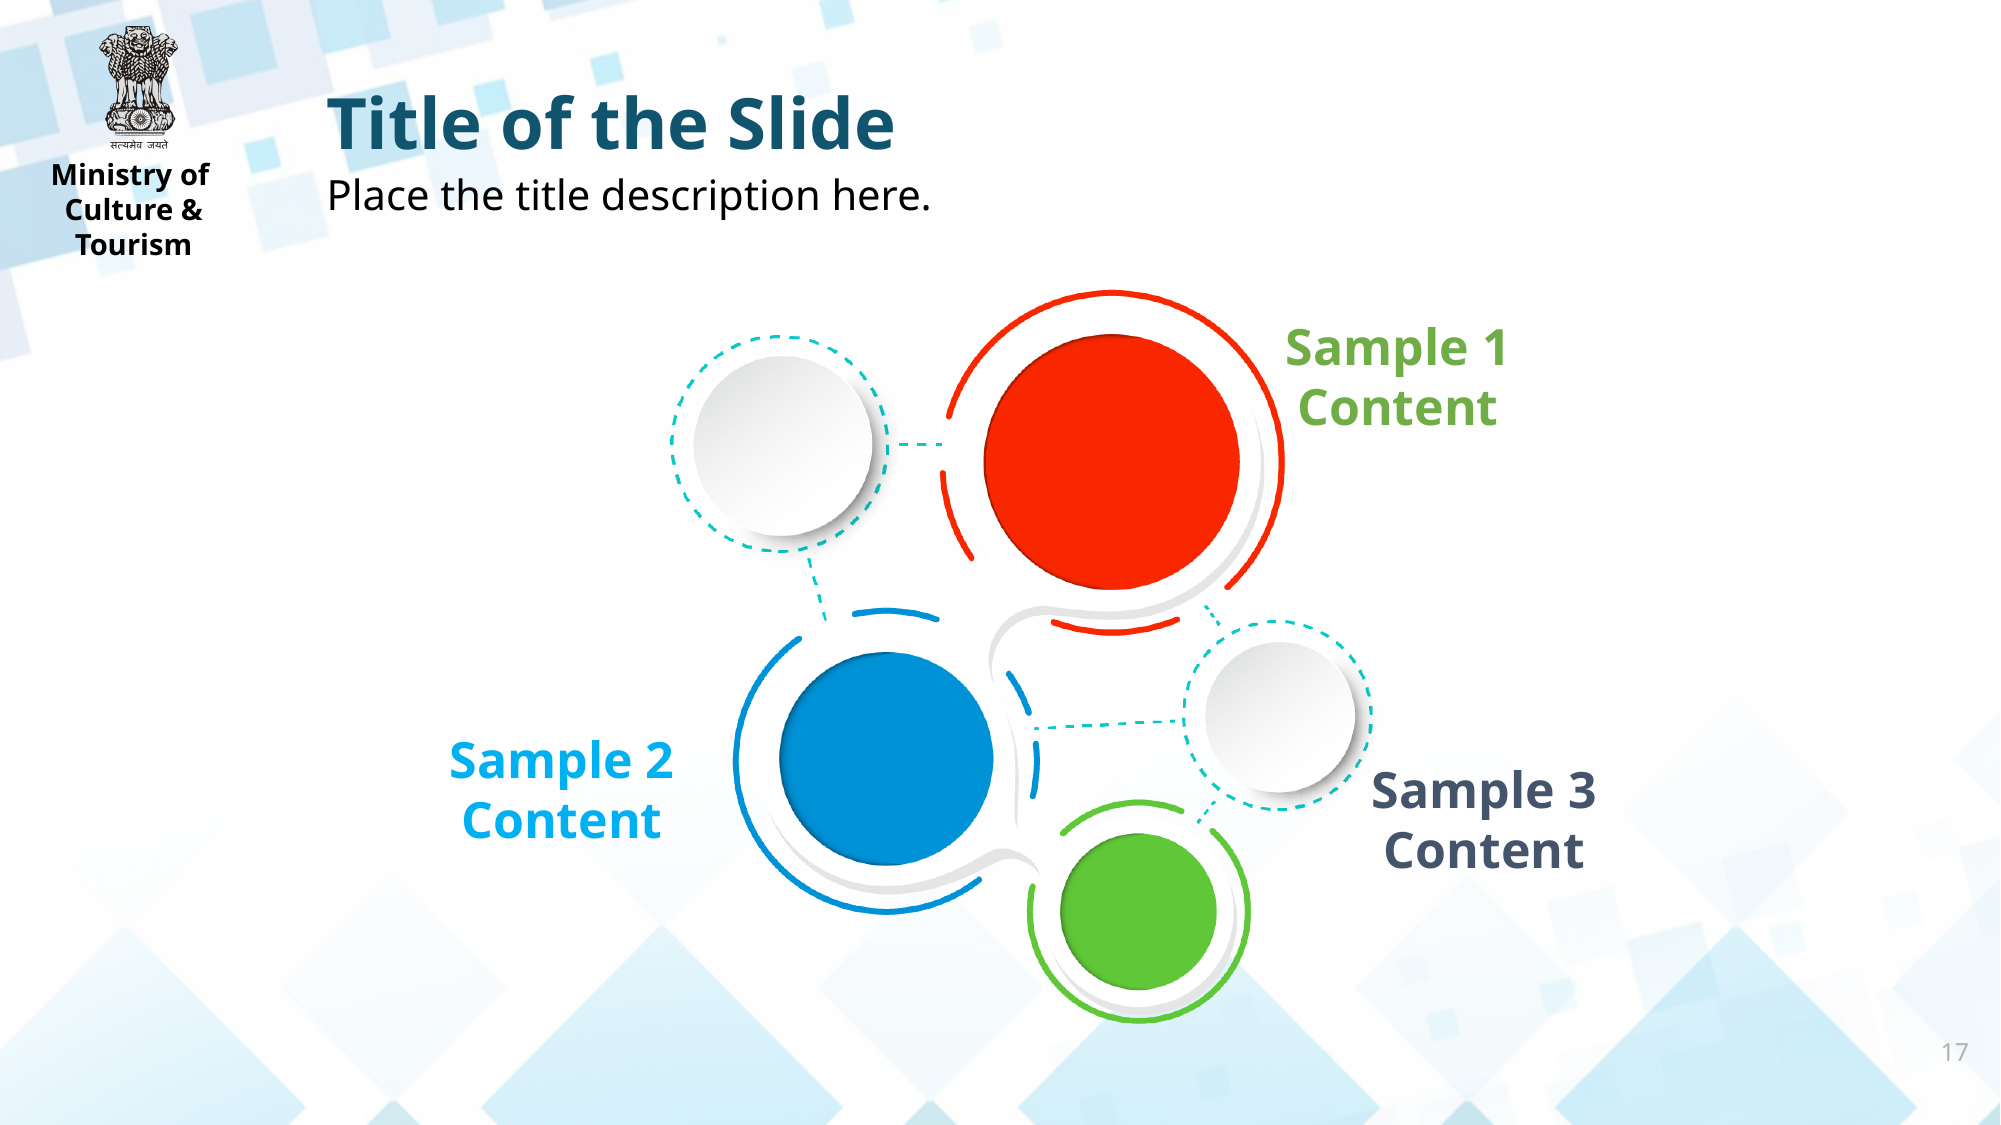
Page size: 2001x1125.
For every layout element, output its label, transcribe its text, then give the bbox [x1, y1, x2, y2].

picture [99, 26, 178, 149]
text_box Place the title description here. [326, 184, 1594, 287]
picture [670, 289, 1379, 1024]
text_box Title of the Slide [326, 80, 1583, 160]
slide_number 17 [1534, 1023, 1985, 1084]
text_box Sample 1 Content [1379, 307, 1635, 443]
text_box Sample 2 Content [289, 721, 670, 857]
text_box Sample 3 Content [1379, 751, 1721, 967]
